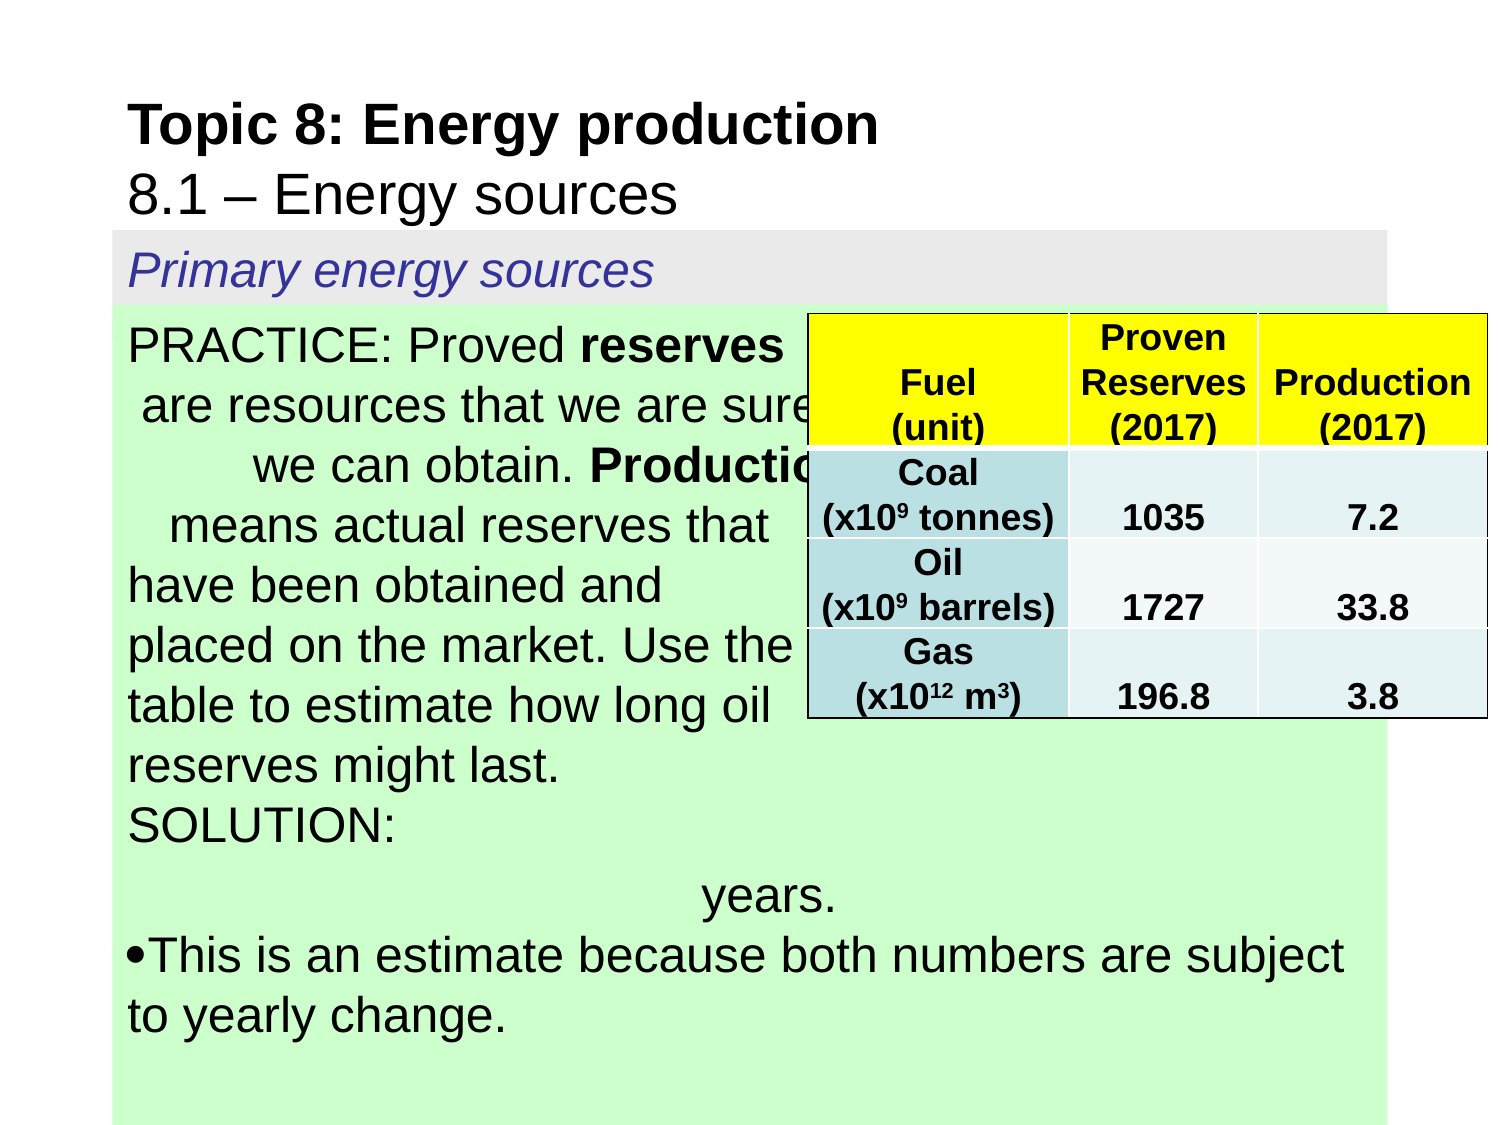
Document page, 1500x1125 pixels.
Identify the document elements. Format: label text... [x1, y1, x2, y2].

table_cell 1727 [1070, 539, 1257, 627]
title Topic 8: Energy production 8.1 – Energy sources [112, 87, 1388, 225]
table_header Production (2017) [1259, 314, 1487, 445]
table_cell 1035 [1070, 451, 1257, 537]
text_box Primary energy sources [112, 229, 1388, 304]
table_cell Gas (x1012 m3) [809, 629, 1068, 717]
table_cell 3.8 [1259, 629, 1487, 717]
table_cell Oil (x109 barrels) [809, 539, 1068, 627]
table_header Fuel (unit) [809, 314, 1068, 445]
table_cell Coal (x109 tonnes) [809, 451, 1068, 537]
table_cell 33.8 [1259, 539, 1487, 627]
table_cell 7.2 [1259, 451, 1487, 537]
table_header Proven Reserves (2017) [1070, 314, 1257, 445]
table_cell 196.8 [1070, 629, 1257, 717]
